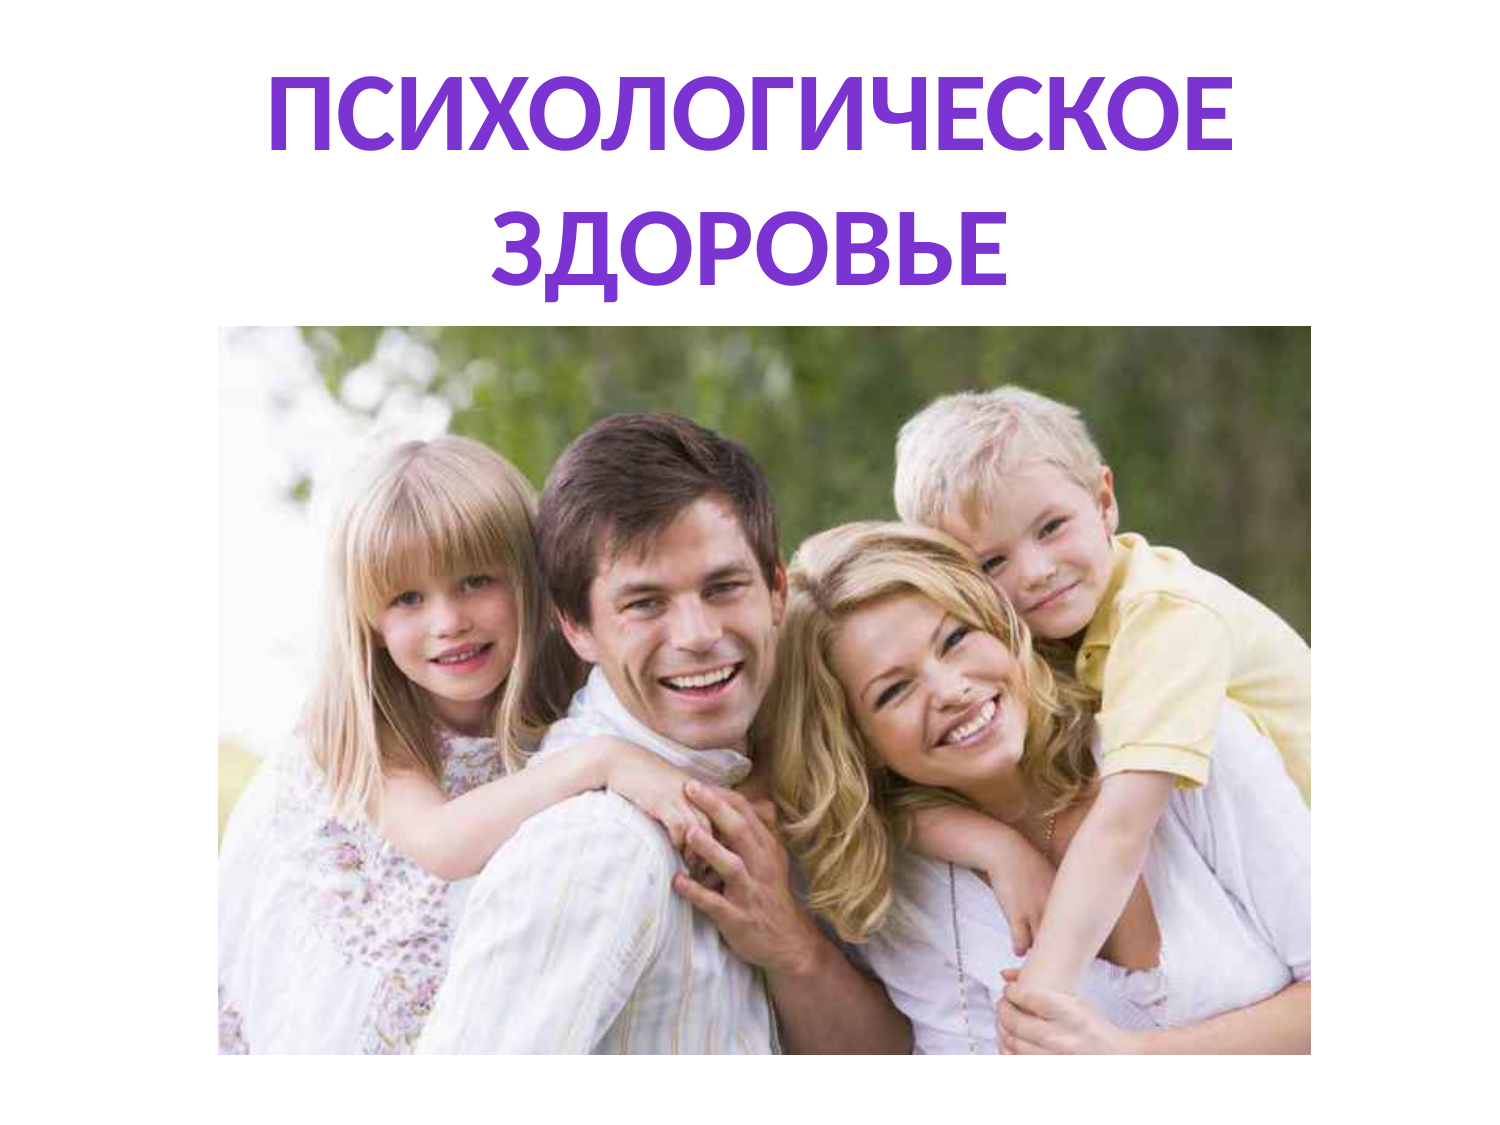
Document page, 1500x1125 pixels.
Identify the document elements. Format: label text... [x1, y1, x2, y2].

picture [218, 325, 1311, 1055]
text_box Психологическое здоровье [29, 30, 1473, 316]
